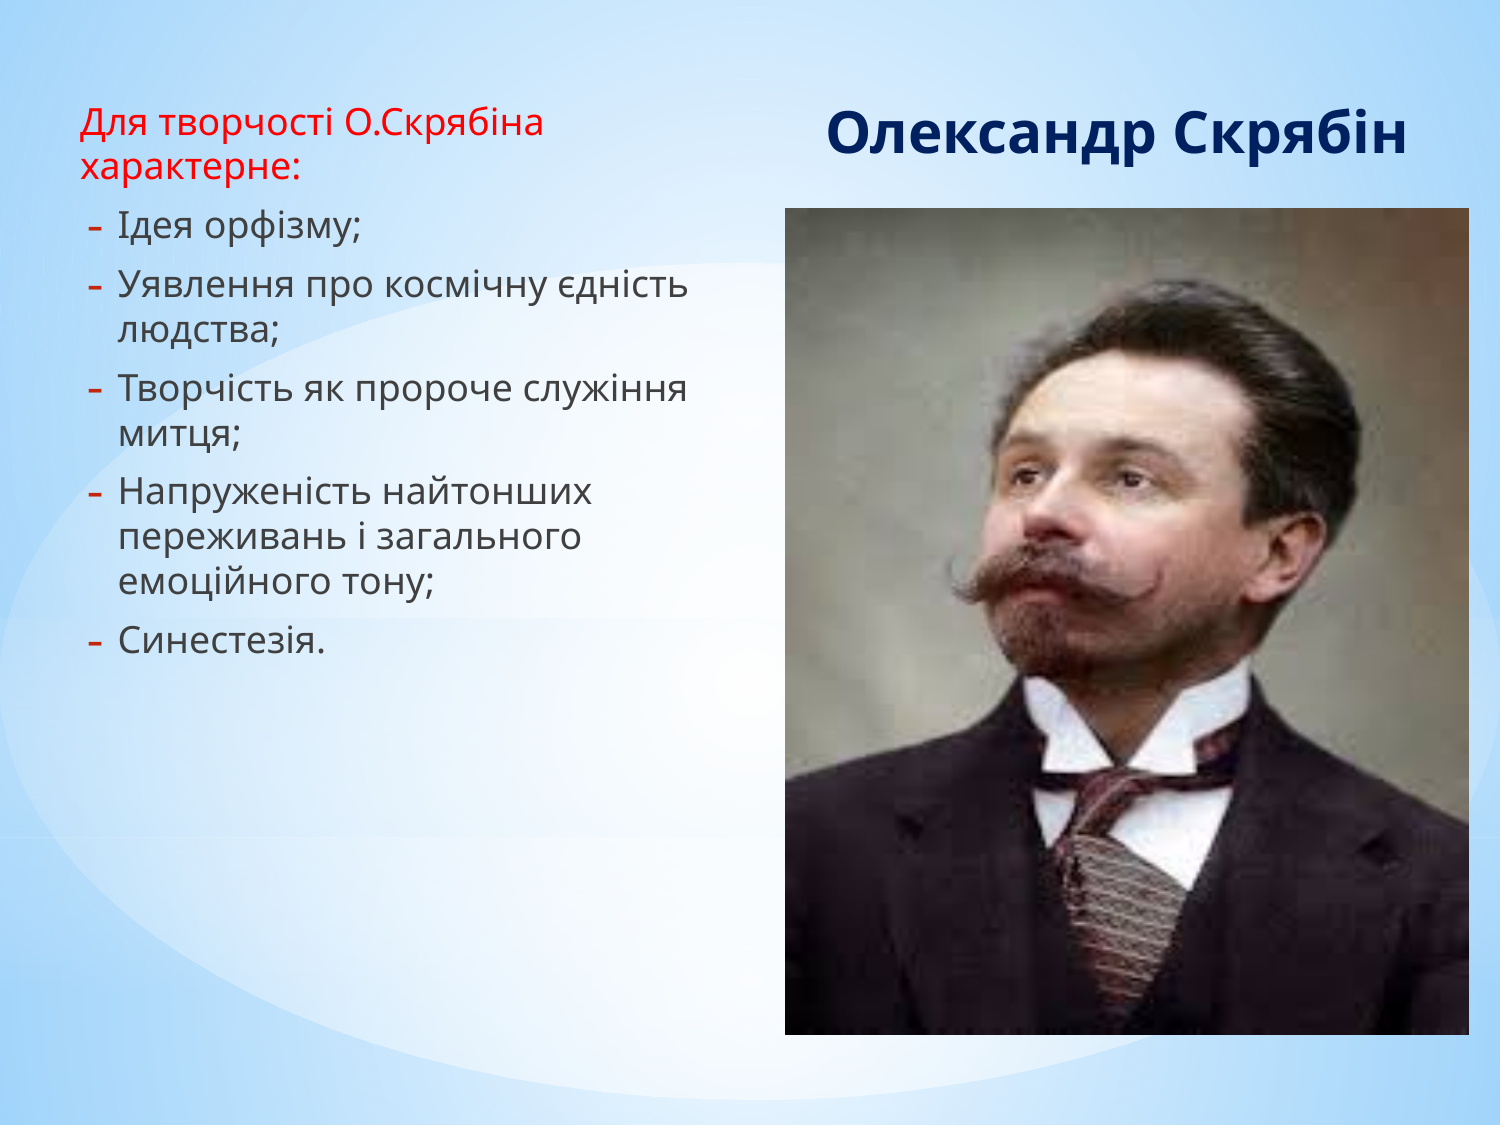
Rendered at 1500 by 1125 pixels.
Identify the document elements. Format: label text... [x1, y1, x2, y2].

list Для творчості О.Скрябіна характерне: Ідея орфізму; Уявлення про космічну єдність людства; Творчість як пророче служіння митця; Напруженість найтонших переживань і загального емоційного тону; Синестезія. [64, 90, 728, 1005]
list Олександр Скрябін [785, 66, 1449, 173]
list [785, 207, 1469, 1036]
